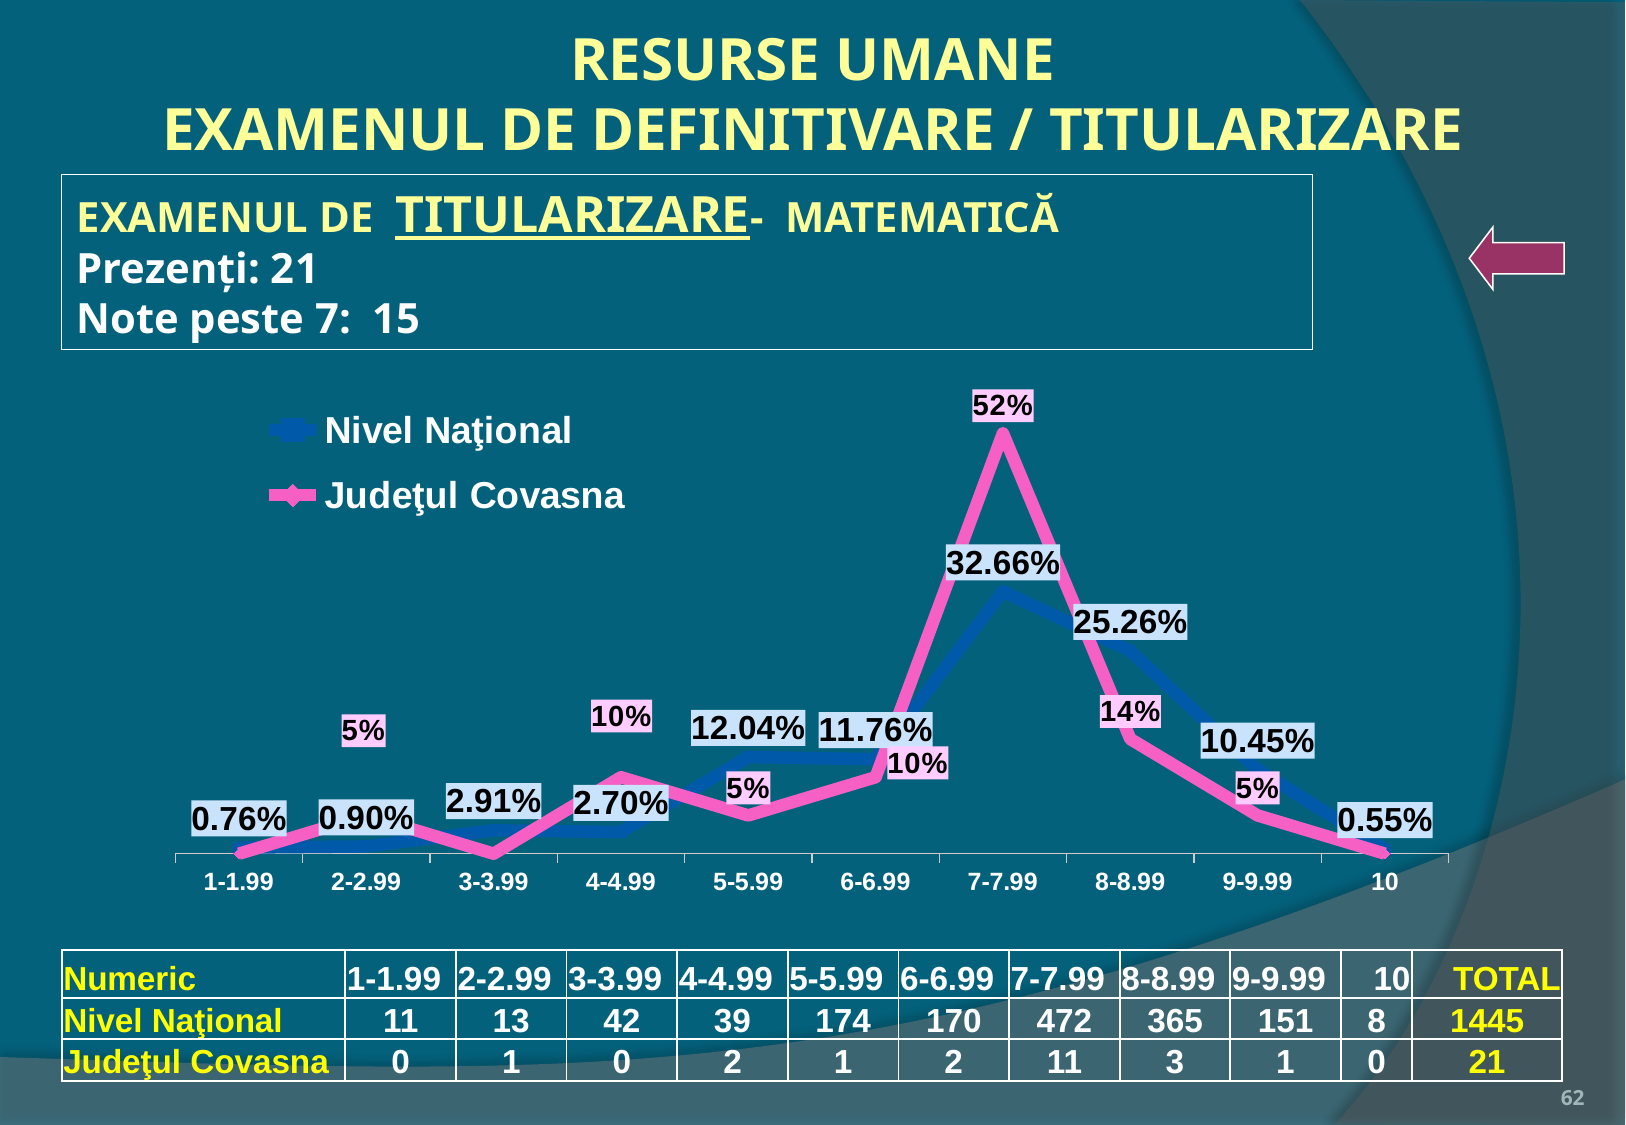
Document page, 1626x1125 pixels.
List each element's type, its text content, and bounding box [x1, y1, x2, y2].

table_cell 13 [457, 999, 566, 1038]
table_cell 2 [899, 1040, 1008, 1080]
table_header Numeric [63, 951, 344, 997]
table_cell Nivel Naţional [63, 999, 344, 1038]
table_header 2-2.99 [457, 951, 566, 997]
table_header 8-8.99 [1121, 951, 1229, 997]
table_cell 365 [1121, 999, 1229, 1038]
chart [148, 337, 1477, 901]
table_cell 0 [1342, 1040, 1411, 1080]
table_cell 1 [789, 1040, 898, 1080]
table_header 10 [1342, 951, 1411, 997]
table_header TOTAL [1413, 951, 1561, 997]
table_cell 11 [1010, 1040, 1119, 1080]
table_header 5-5.99 [789, 951, 898, 997]
table_cell 174 [789, 999, 898, 1038]
table_cell 42 [567, 999, 676, 1038]
text_box EXAMENUL DE TITULARIZARE- MATEMATICĂ Prezenţi: 21 Note peste 7: 15 [61, 174, 1313, 350]
table_header 6-6.99 [899, 951, 1008, 997]
table_cell 1 [457, 1040, 566, 1080]
table_cell 8 [1342, 999, 1411, 1038]
table_cell 1 [1231, 1040, 1340, 1080]
text_box 62 [1448, 1053, 1585, 1114]
table_cell 0 [567, 1040, 676, 1080]
table_cell 3 [1121, 1040, 1229, 1080]
table_cell 39 [678, 999, 787, 1038]
table_header 1-1.99 [346, 951, 455, 997]
table_header 9-9.99 [1231, 951, 1340, 997]
table_header 4-4.99 [678, 951, 787, 997]
table_cell 1445 [1413, 999, 1561, 1038]
table_cell 11 [346, 999, 455, 1038]
table_cell 0 [346, 1040, 455, 1080]
table_header 7-7.99 [1010, 951, 1119, 997]
table_cell 21 [1413, 1040, 1561, 1080]
table_cell 170 [899, 999, 1008, 1038]
table_cell Judeţul Covasna [63, 1040, 344, 1080]
text_box [1469, 227, 1565, 290]
table_cell 2 [678, 1040, 787, 1080]
table_header 3-3.99 [567, 951, 676, 997]
table_cell 151 [1231, 999, 1340, 1038]
table_cell 472 [1010, 999, 1119, 1038]
title RESURSE UMANE EXAMENUL DE DEFINITIVARE / TITULARIZARE [0, 37, 1625, 148]
